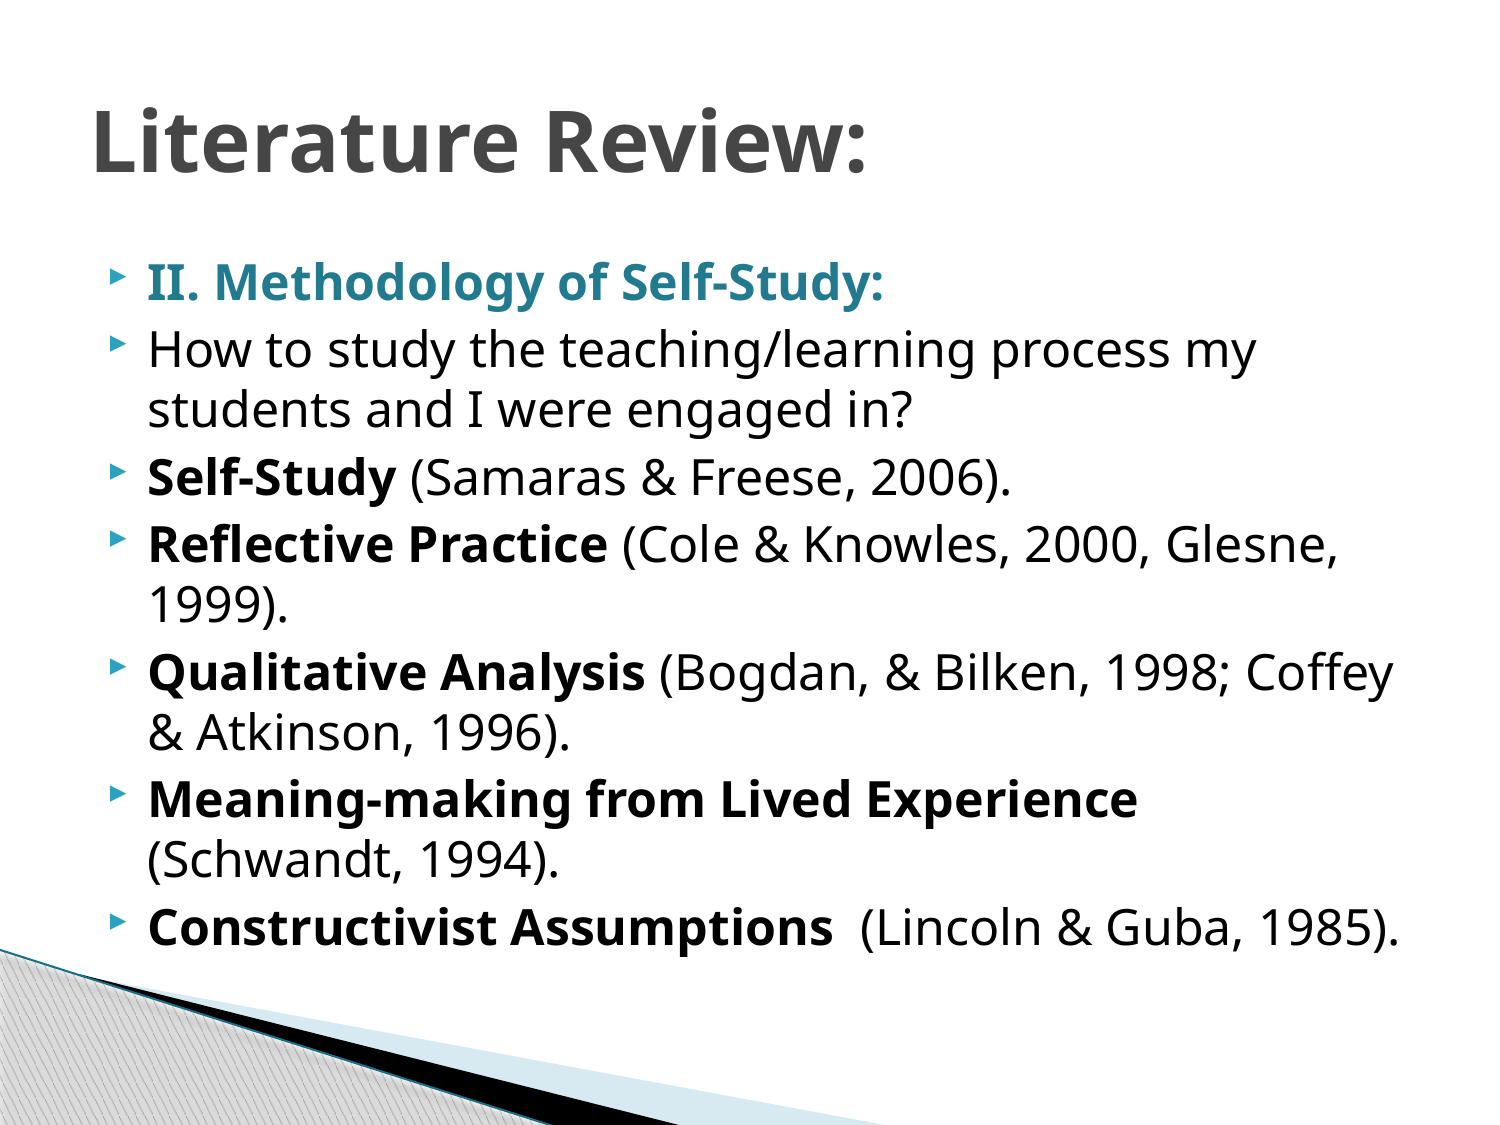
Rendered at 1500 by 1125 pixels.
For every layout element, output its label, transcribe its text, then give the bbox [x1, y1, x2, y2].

title Literature Review: [75, 45, 1425, 233]
list II. Methodology of Self-Study: How to study the teaching/learning process my students and I were engaged in? Self-Study (Samaras & Freese, 2006). Reflective Practice (Cole & Knowles, 2000, Glesne, 1999). Qualitative Analysis (Bogdan, & Bilken, 1998; Coffey & Atkinson, 1996). Meaning-making from Lived Experience (Schwandt, 1994). Constructivist Assumptions (Lincoln & Guba, 1985). [75, 243, 1425, 986]
